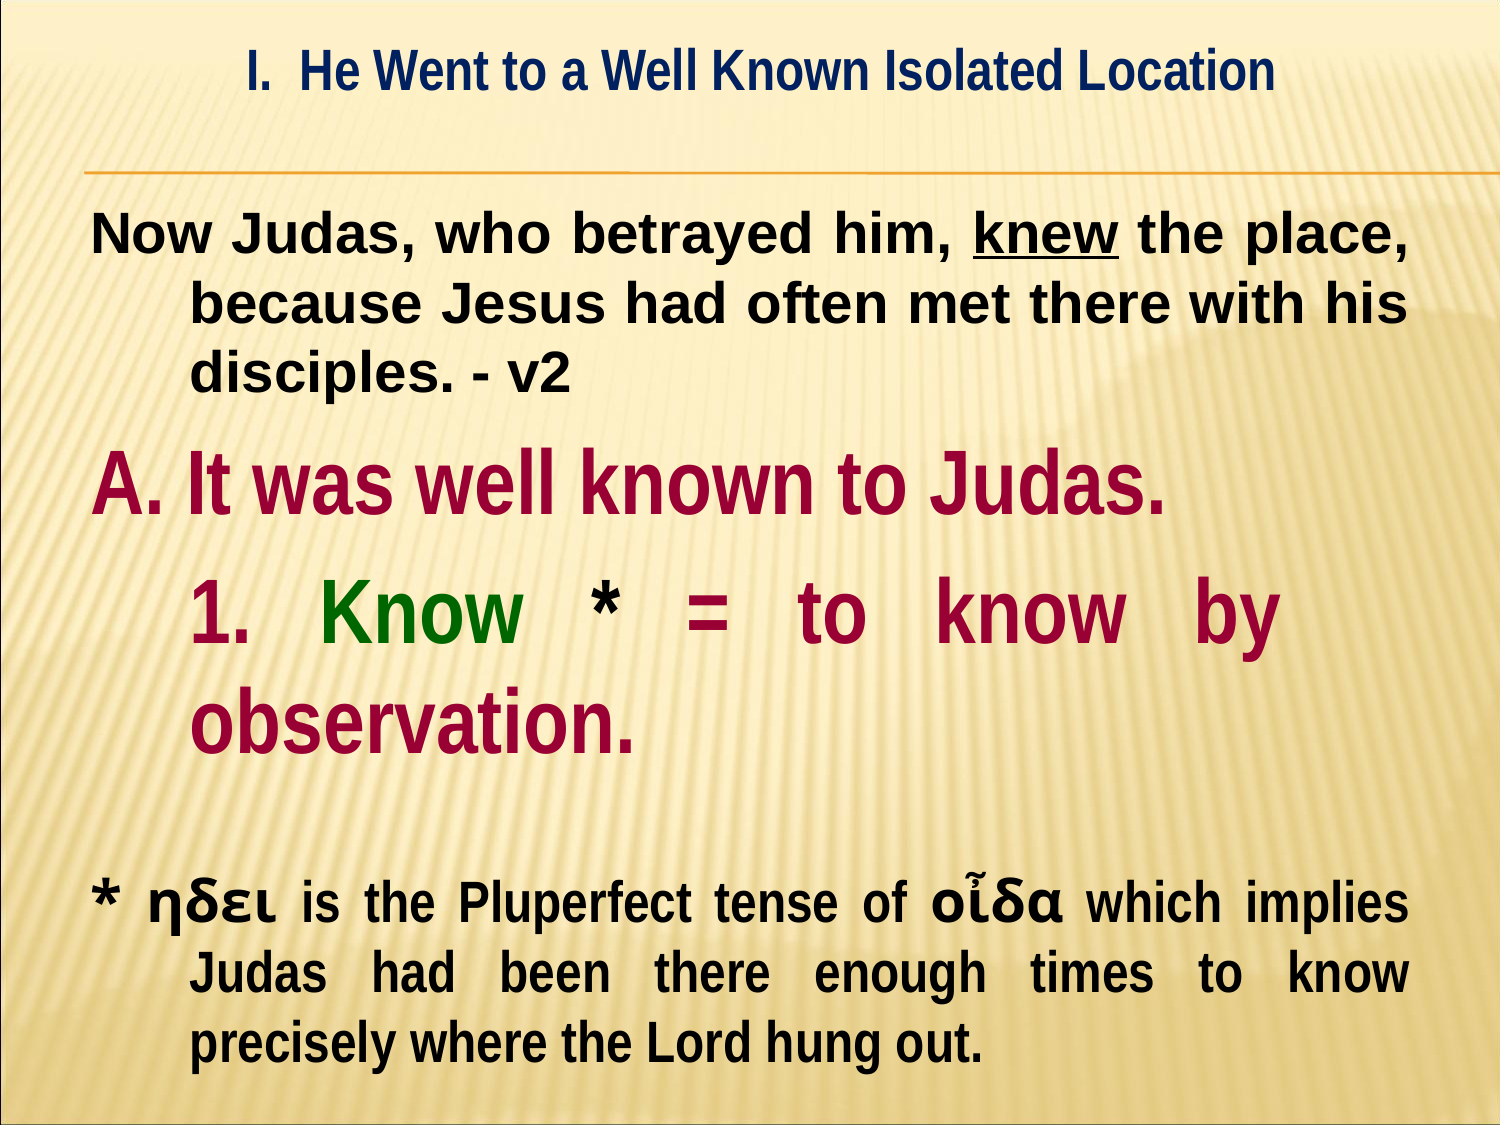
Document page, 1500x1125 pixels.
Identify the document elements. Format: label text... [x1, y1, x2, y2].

text_box I. He Went to a Well Known Isolated Location [124, 24, 1413, 110]
list Now Judas, who betrayed him, knew the place, because Jesus had often met there with his disciples. - v2 A. It was well known to Judas. 1. Know * = to know by observation. * ηδει is the Pluperfect tense of οἶδα which implies Judas had been there enough times to know precisely where the Lord hung out. [75, 187, 1425, 1125]
picture [0, 0, 1500, 1125]
